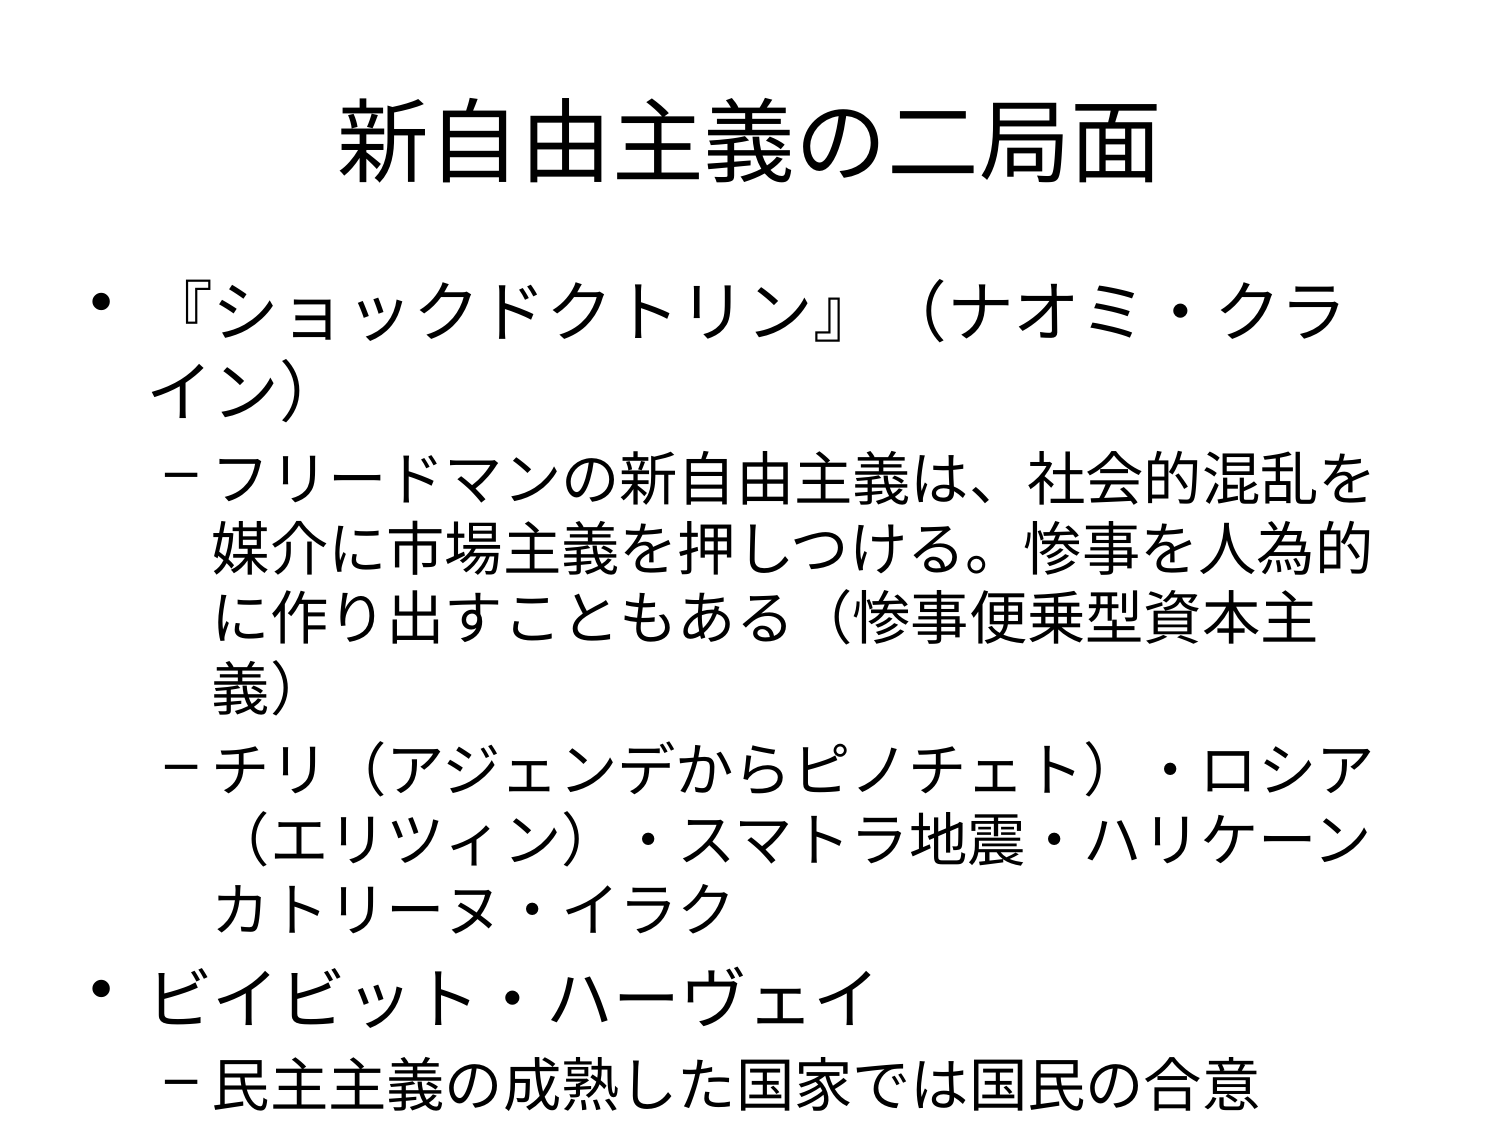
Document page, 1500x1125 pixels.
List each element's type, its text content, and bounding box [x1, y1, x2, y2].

list 『ショックドクトリン』（ナオミ・クライン） フリードマンの新自由主義は、社会的混乱を媒介に市場主義を押しつける。惨事を人為的に作り出すこともある（惨事便乗型資本主義） チリ（アジェンデからピノチェト）・ロシア（エリツィン）・スマトラ地震・ハリケーンカトリーヌ・イラク ビイビット・ハーヴェイ 民主主義の成熟した国家では国民の合意 メディアを動員 [74, 262, 1426, 1006]
title 新自由主義の二局面 [74, 44, 1426, 233]
